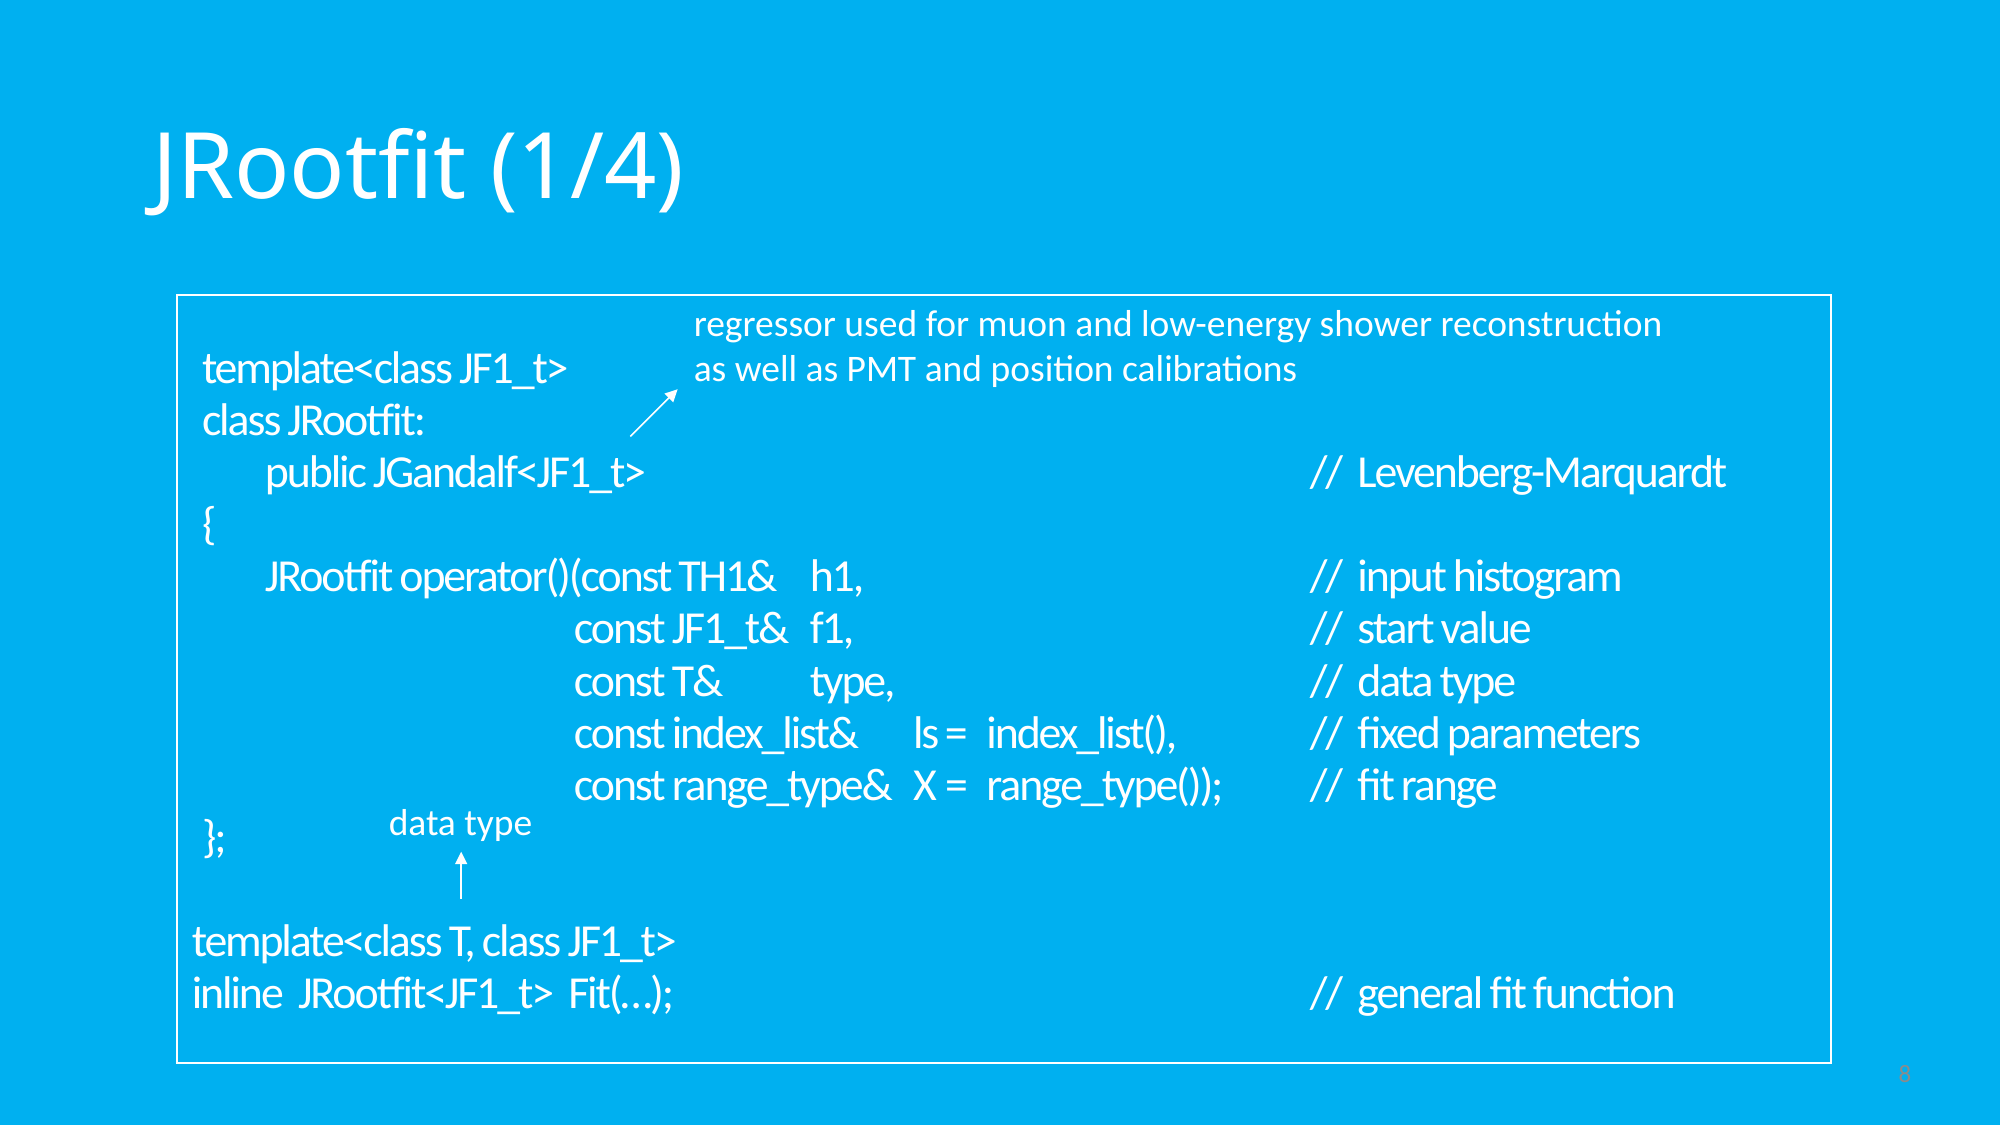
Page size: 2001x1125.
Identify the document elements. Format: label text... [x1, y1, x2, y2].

text_box data type [373, 790, 548, 851]
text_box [630, 389, 678, 437]
title JRootfit (1/4) [137, 59, 1863, 278]
slide_number 8 [1476, 1042, 1927, 1103]
text_box regressor used for muon and low-energy shower reconstruction as well as PMT and position calibrations [679, 291, 1688, 396]
text_box template<class JF1_t> class JRootfit: public JGandalf<JF1_t> // Levenberg-Marquardt { JRootfit operator()(const TH1& h1, // input histogram const JF1_t& f1, // start value const T& type, // data type const index_list& ls = index_list(), // fixed parameters const range_type& X = range_type()); // fit range }; template<class T, class JF1_t> inline JRootfit<JF1_t> Fit(…); // general fit function [176, 294, 1832, 1064]
